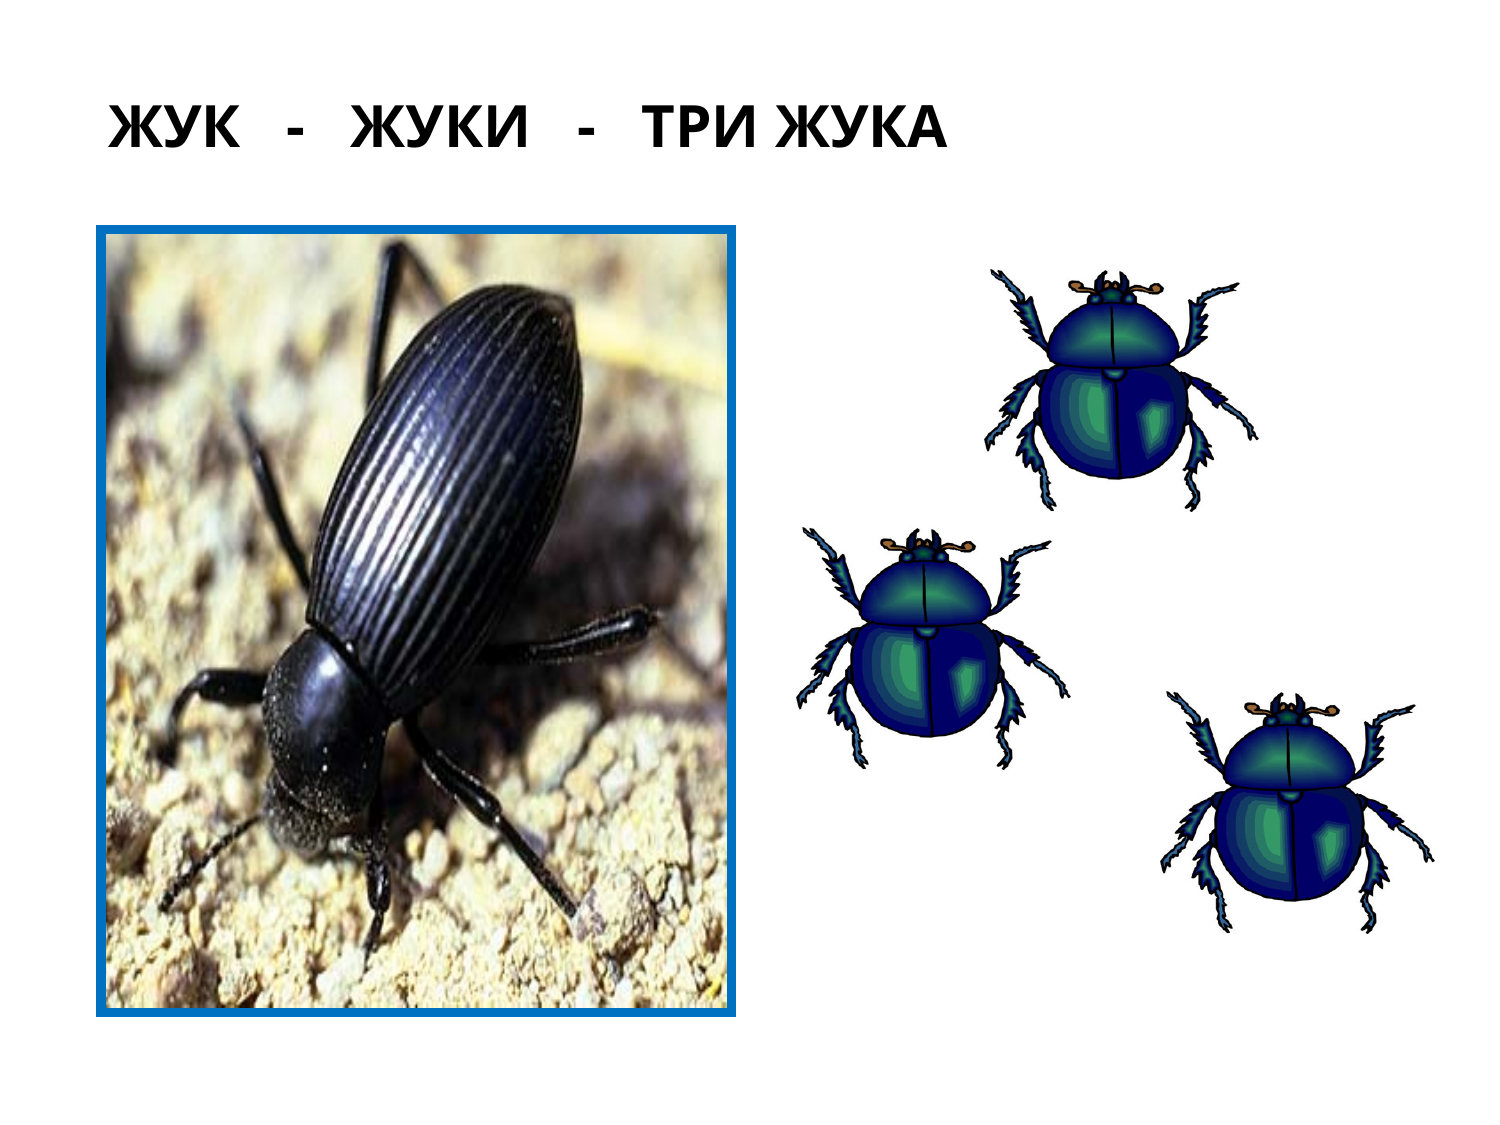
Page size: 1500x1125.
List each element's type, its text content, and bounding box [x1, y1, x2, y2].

text_box ЖУК - ЖУКИ - ТРИ ЖУКА [93, 82, 1469, 167]
picture [796, 527, 1072, 770]
picture [105, 234, 727, 1009]
picture [1159, 691, 1435, 934]
picture [984, 269, 1259, 512]
